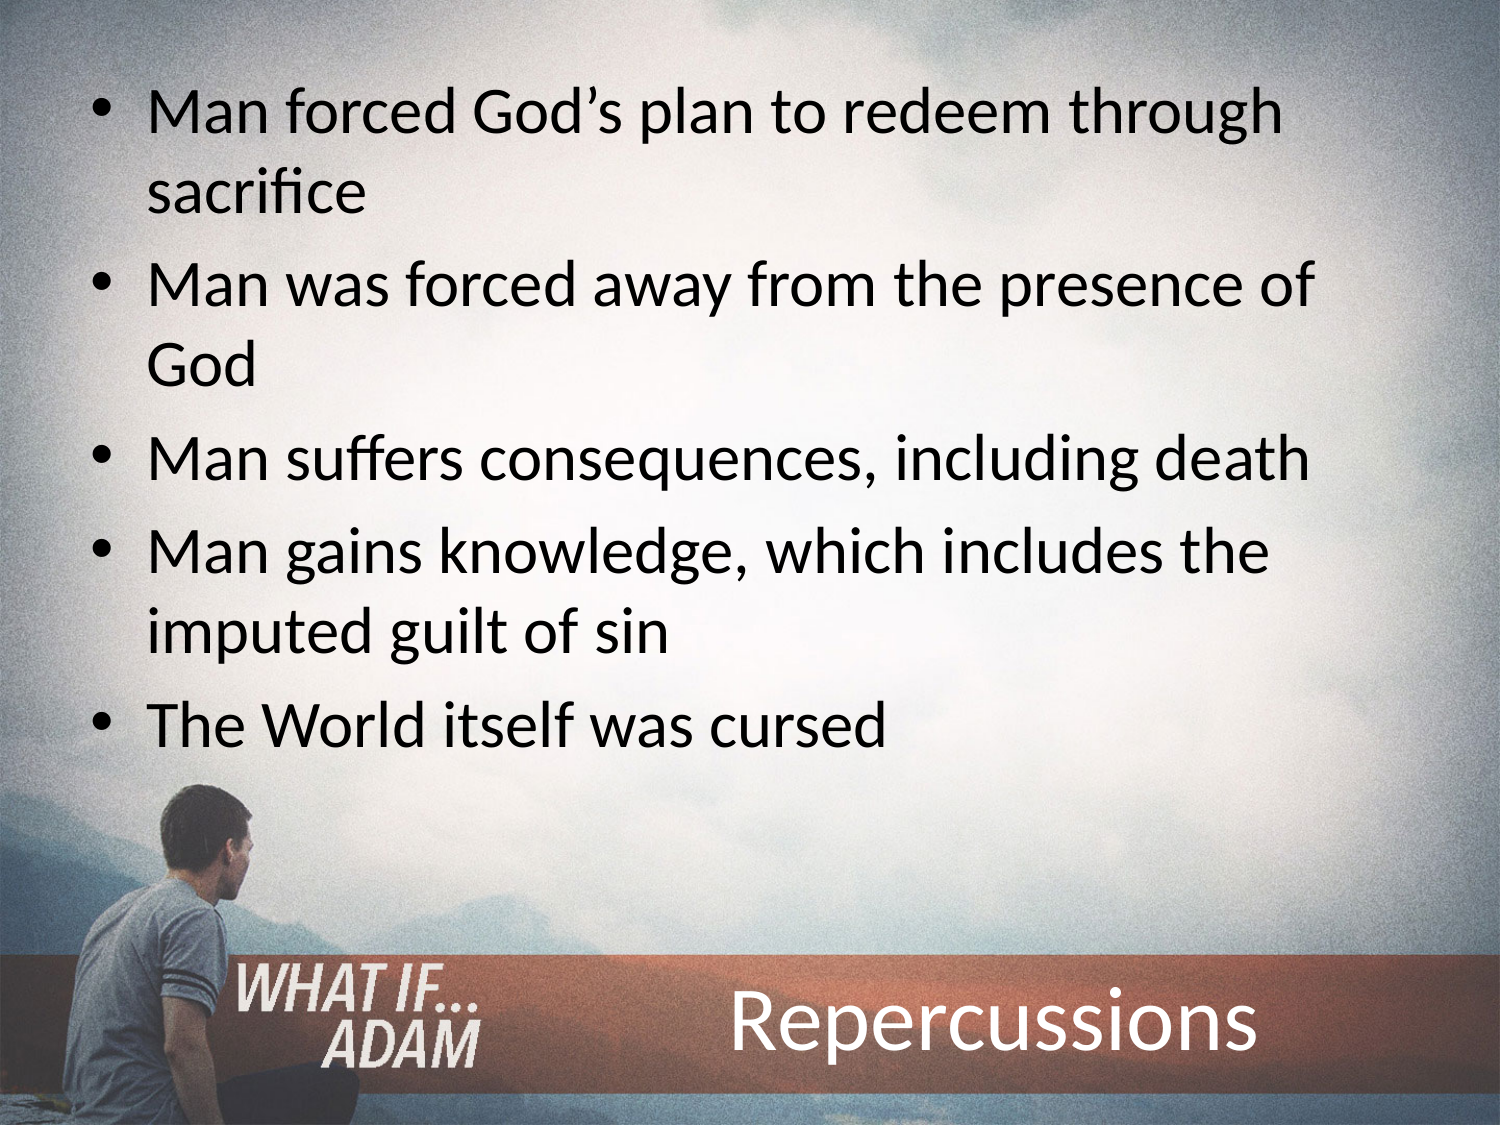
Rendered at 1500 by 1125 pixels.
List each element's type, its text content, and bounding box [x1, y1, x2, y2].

list Man forced God’s plan to redeem through sacrifice Man was forced away from the presence of God Man suffers consequences, including death Man gains knowledge, which includes the imputed guilt of sin The World itself was cursed [75, 58, 1425, 823]
title Repercussions [532, 946, 1457, 1082]
picture [0, 0, 1500, 1125]
